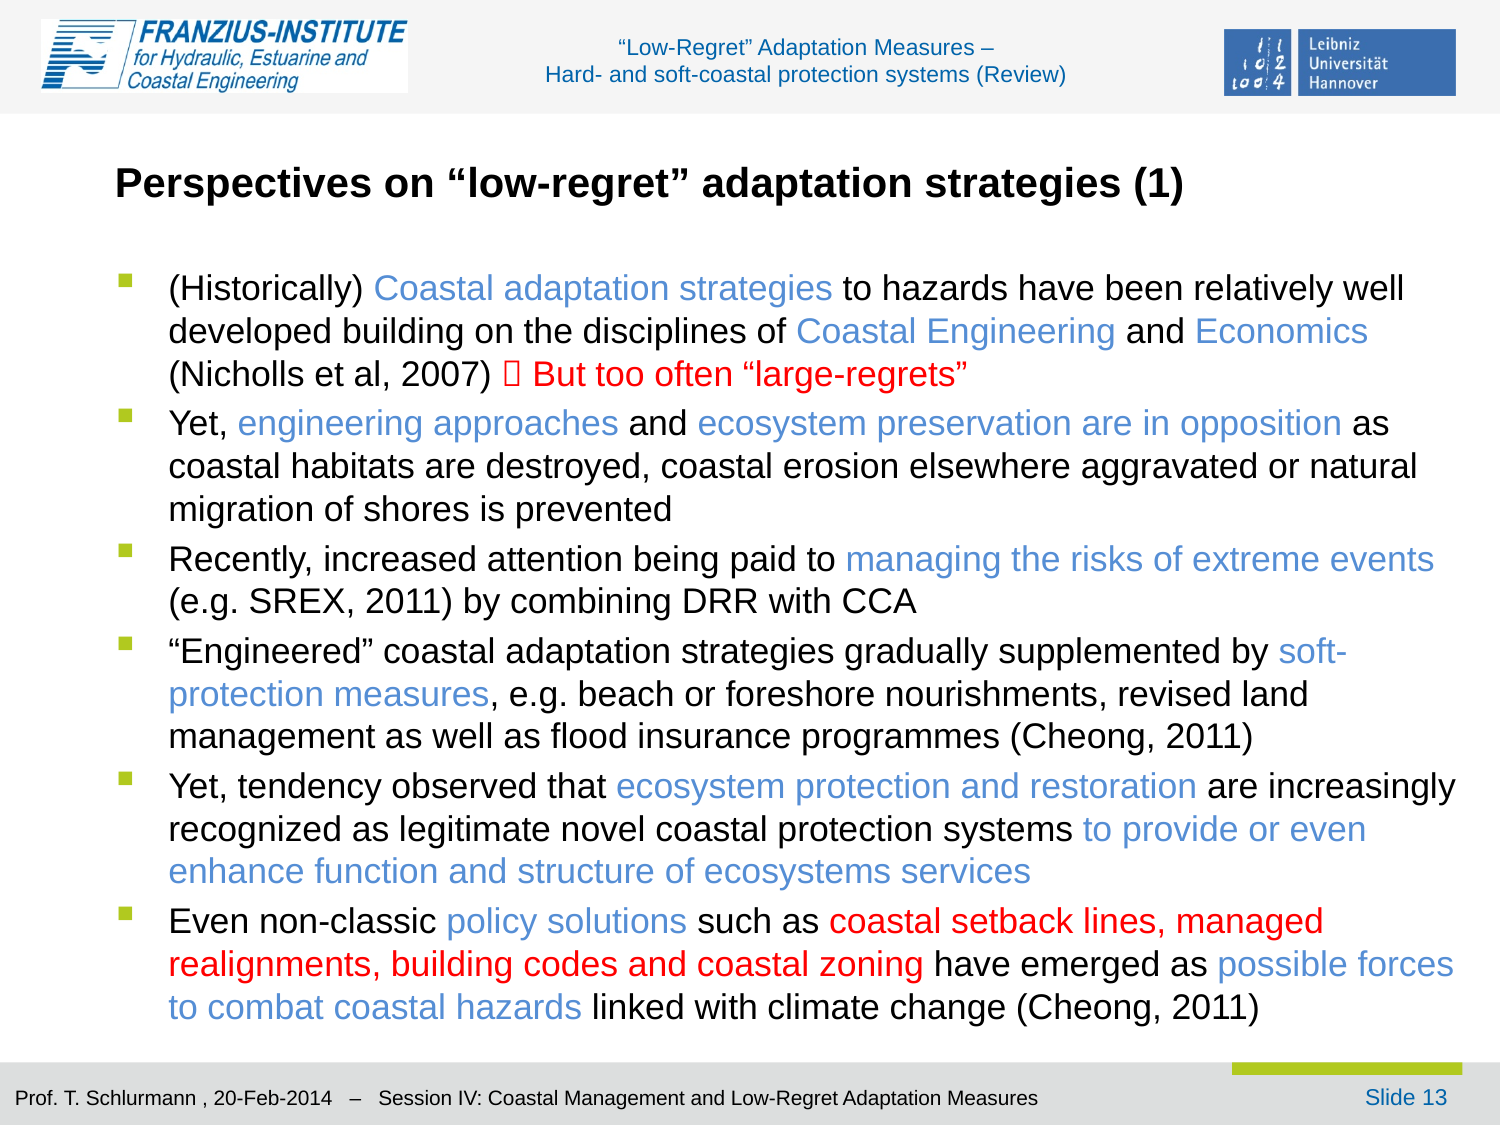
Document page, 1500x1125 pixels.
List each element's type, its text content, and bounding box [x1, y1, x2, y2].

picture [41, 19, 408, 93]
picture [1224, 29, 1456, 96]
list (Historically) Coastal adaptation strategies to hazards have been relatively well developed building on the disciplines of Coastal Engineering and Economics (Nicholls et al, 2007)  But too often “large-regrets” Yet, engineering approaches and ecosystem preservation are in opposition as coastal habitats are destroyed, coastal erosion elsewhere aggravated or natural migration of shores is prevented Recently, increased attention being paid to managing the risks of extreme events (e.g. SREX, 2011) by combining DRR with CCA “Engineered” coastal adaptation strategies gradually supplemented by soft-protection measures, e.g. beach or foreshore nourishments, revised land management as well as flood insurance programmes (Cheong, 2011) Yet, tendency observed that ecosystem protection and restoration are increasingly recognized as legitimate novel coastal protection systems to provide or even enhance function and structure of ecosystems services Even non-classic policy solutions such as coastal setback lines, managed realignments, building codes and coastal zoning have emerged as possible forces to combat coastal hazards linked with climate change (Cheong, 2011) [99, 257, 1500, 1035]
title Perspectives on “low-regret” adaptation strategies (1) [99, 148, 1459, 214]
